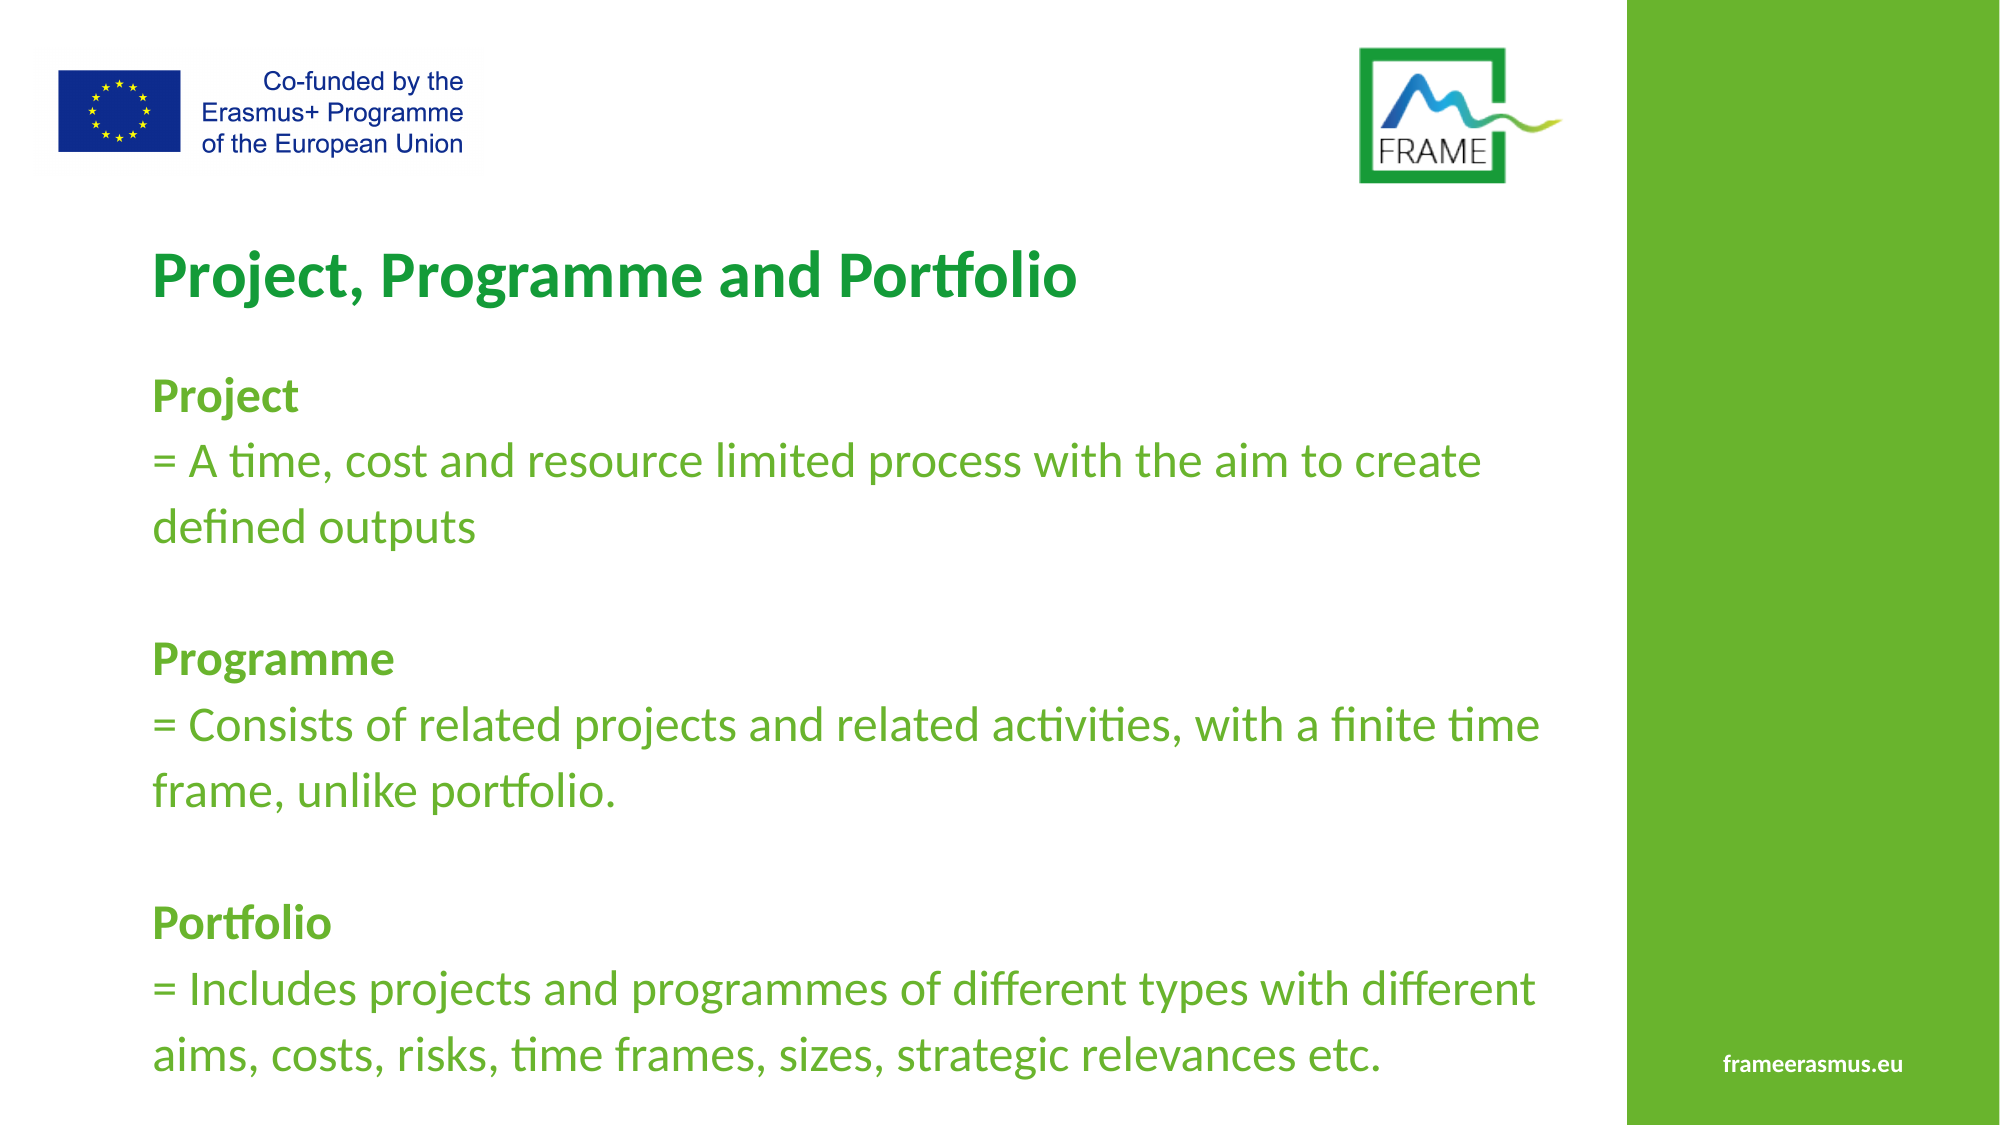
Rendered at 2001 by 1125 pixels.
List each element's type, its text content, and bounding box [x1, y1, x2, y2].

title Project, Programme and Portfolio [137, 202, 1571, 348]
picture [33, 47, 484, 176]
picture [1359, 47, 1572, 234]
list Project = A time, cost and resource limited process with the aim to create defined outputs Programme = Consists of related projects and related activities, with a finite time frame, unlike portfolio. Portfolio = Includes projects and programmes of different types with different aims, costs, risks, time frames, sizes, strategic relevances etc. [137, 348, 1571, 1102]
